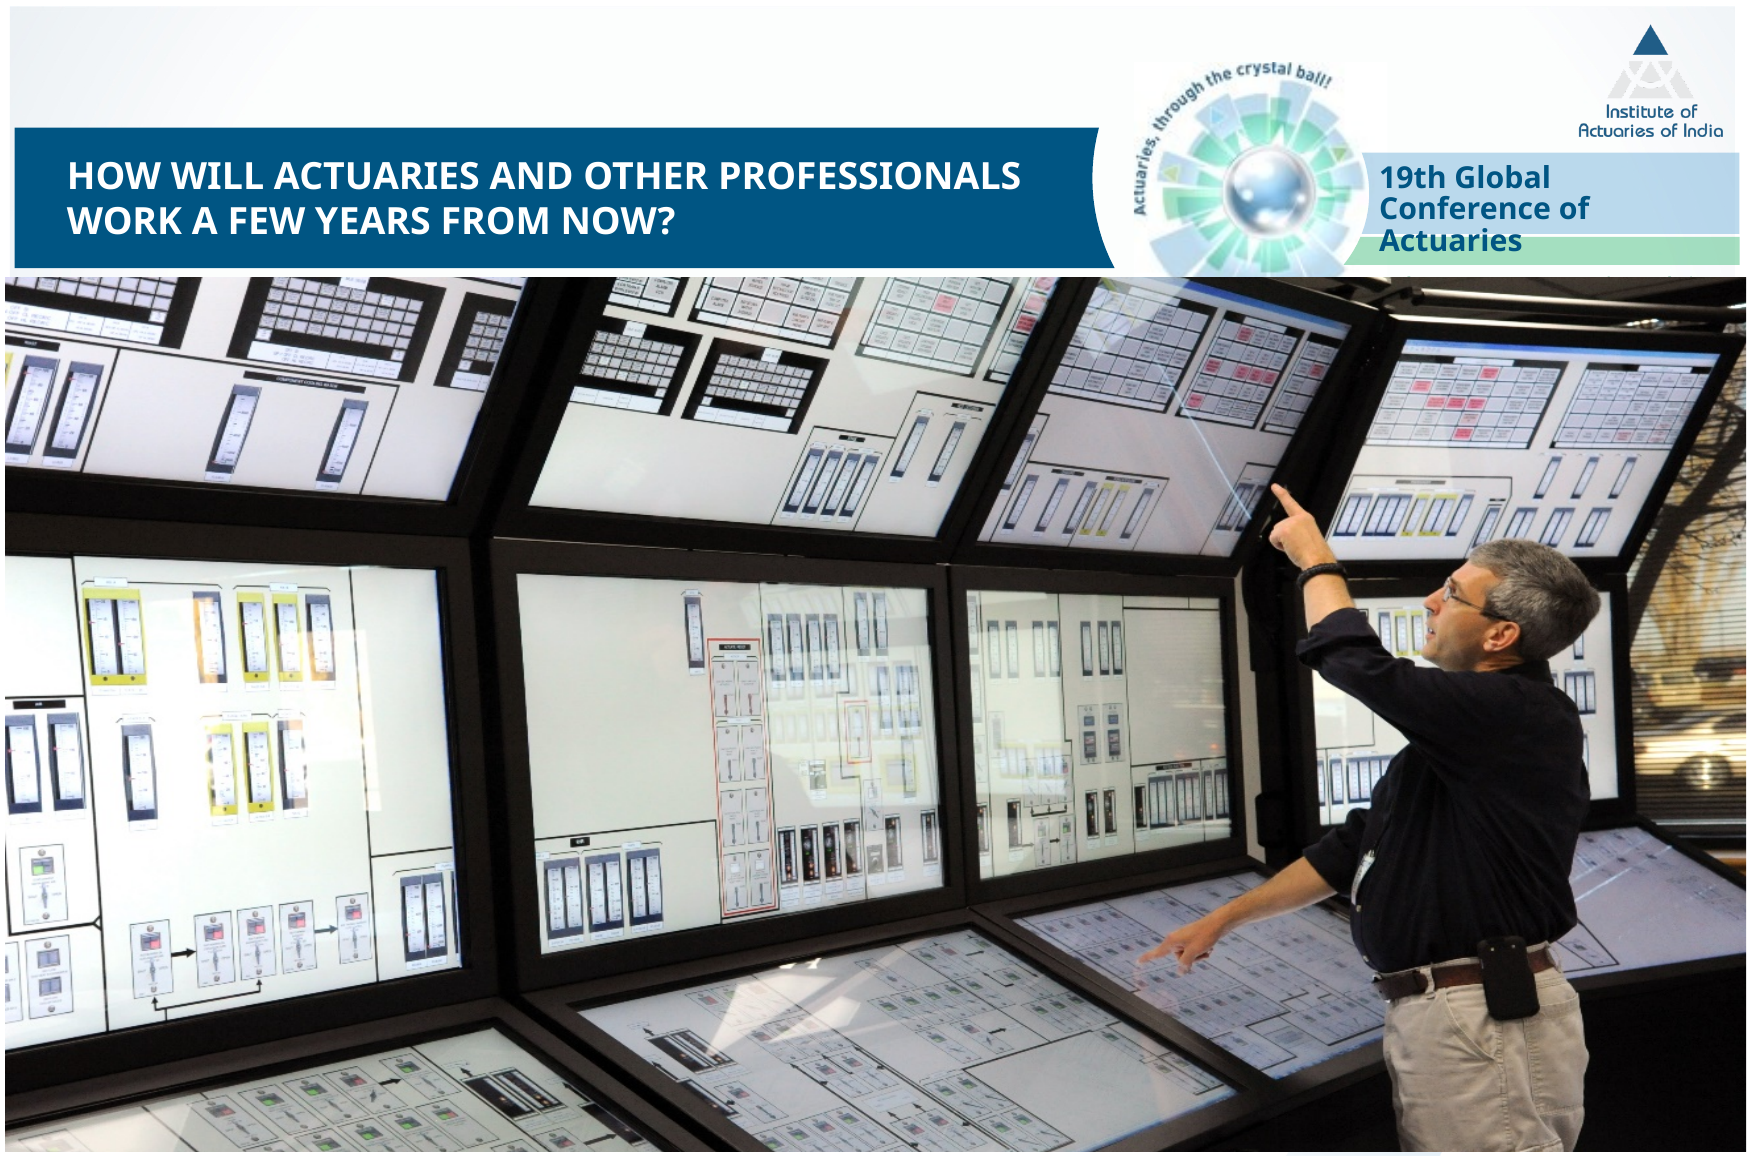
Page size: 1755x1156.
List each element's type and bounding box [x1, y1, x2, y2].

text_box [1133, 24, 1740, 276]
picture [4, 5, 1747, 1156]
